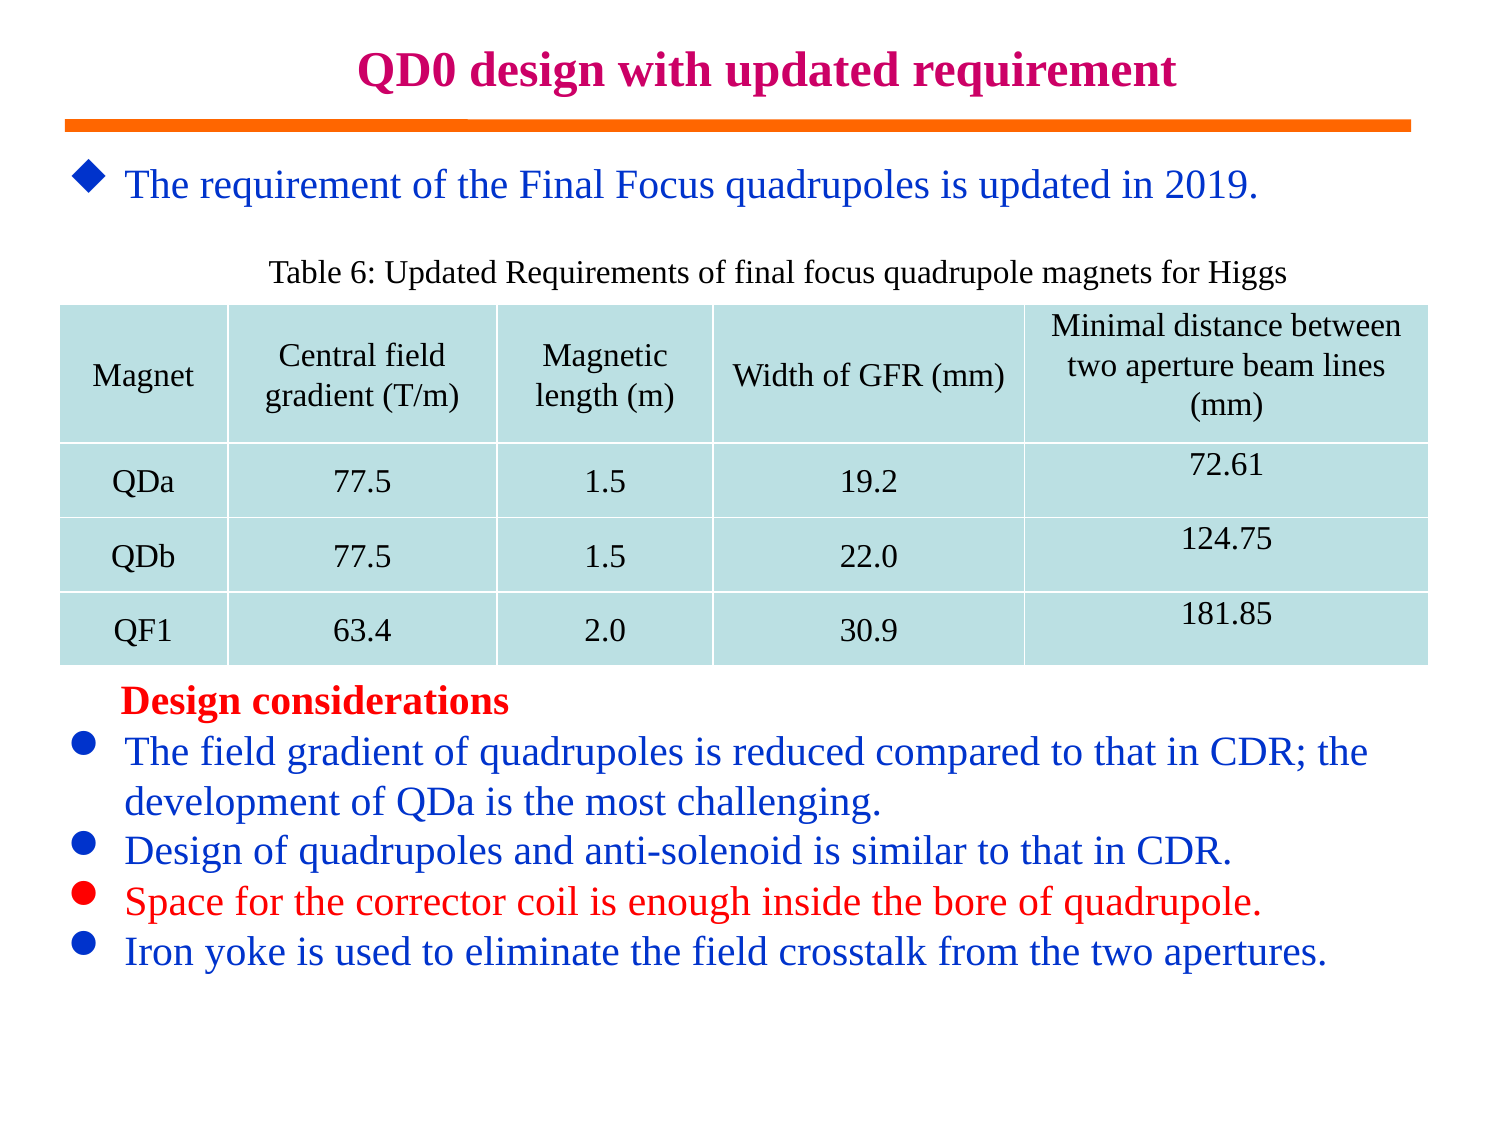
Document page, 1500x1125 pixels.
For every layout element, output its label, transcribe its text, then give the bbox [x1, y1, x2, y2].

table_cell QDa [60, 444, 227, 517]
table_cell 2.0 [498, 593, 712, 665]
table_cell 1.5 [498, 518, 712, 591]
table_cell 181.85 [1025, 593, 1428, 665]
table_cell 19.2 [714, 444, 1024, 517]
table_cell 22.0 [714, 518, 1024, 591]
table_cell 63.4 [229, 593, 496, 665]
table_cell QDb [60, 518, 227, 591]
table_header Magnet [60, 305, 227, 442]
table_cell 77.5 [229, 518, 496, 591]
table_cell 77.5 [229, 444, 496, 517]
table_cell 30.9 [714, 593, 1024, 665]
table_header Central field gradient (T/m) [229, 305, 496, 442]
table_header Magnetic length (m) [498, 305, 712, 442]
title QD0 design with updated requirement [75, 19, 1460, 115]
table_cell 124.75 [1025, 518, 1428, 591]
table_cell QF1 [60, 593, 227, 665]
table_header Width of GFR (mm) [714, 305, 1024, 442]
table_cell 1.5 [498, 444, 712, 517]
text_box Table 6: Updated Requirements of final focus quadrupole magnets for Higgs [253, 242, 1353, 298]
table_header Minimal distance between two aperture beam lines (mm) [1025, 305, 1428, 442]
list The requirement of the Final Focus quadrupoles is updated in 2019. Design considerations The field gradient of quadrupoles is reduced compared to that in CDR; the development of QDa is the most challenging. Design of quadrupoles and anti-solenoid is similar to that in CDR. Space for the corrector coil is enough inside the bore of quadrupole. Iron yoke is used to eliminate the field crosstalk from the two apertures. [53, 148, 1436, 1071]
table_cell 72.61 [1025, 444, 1428, 517]
